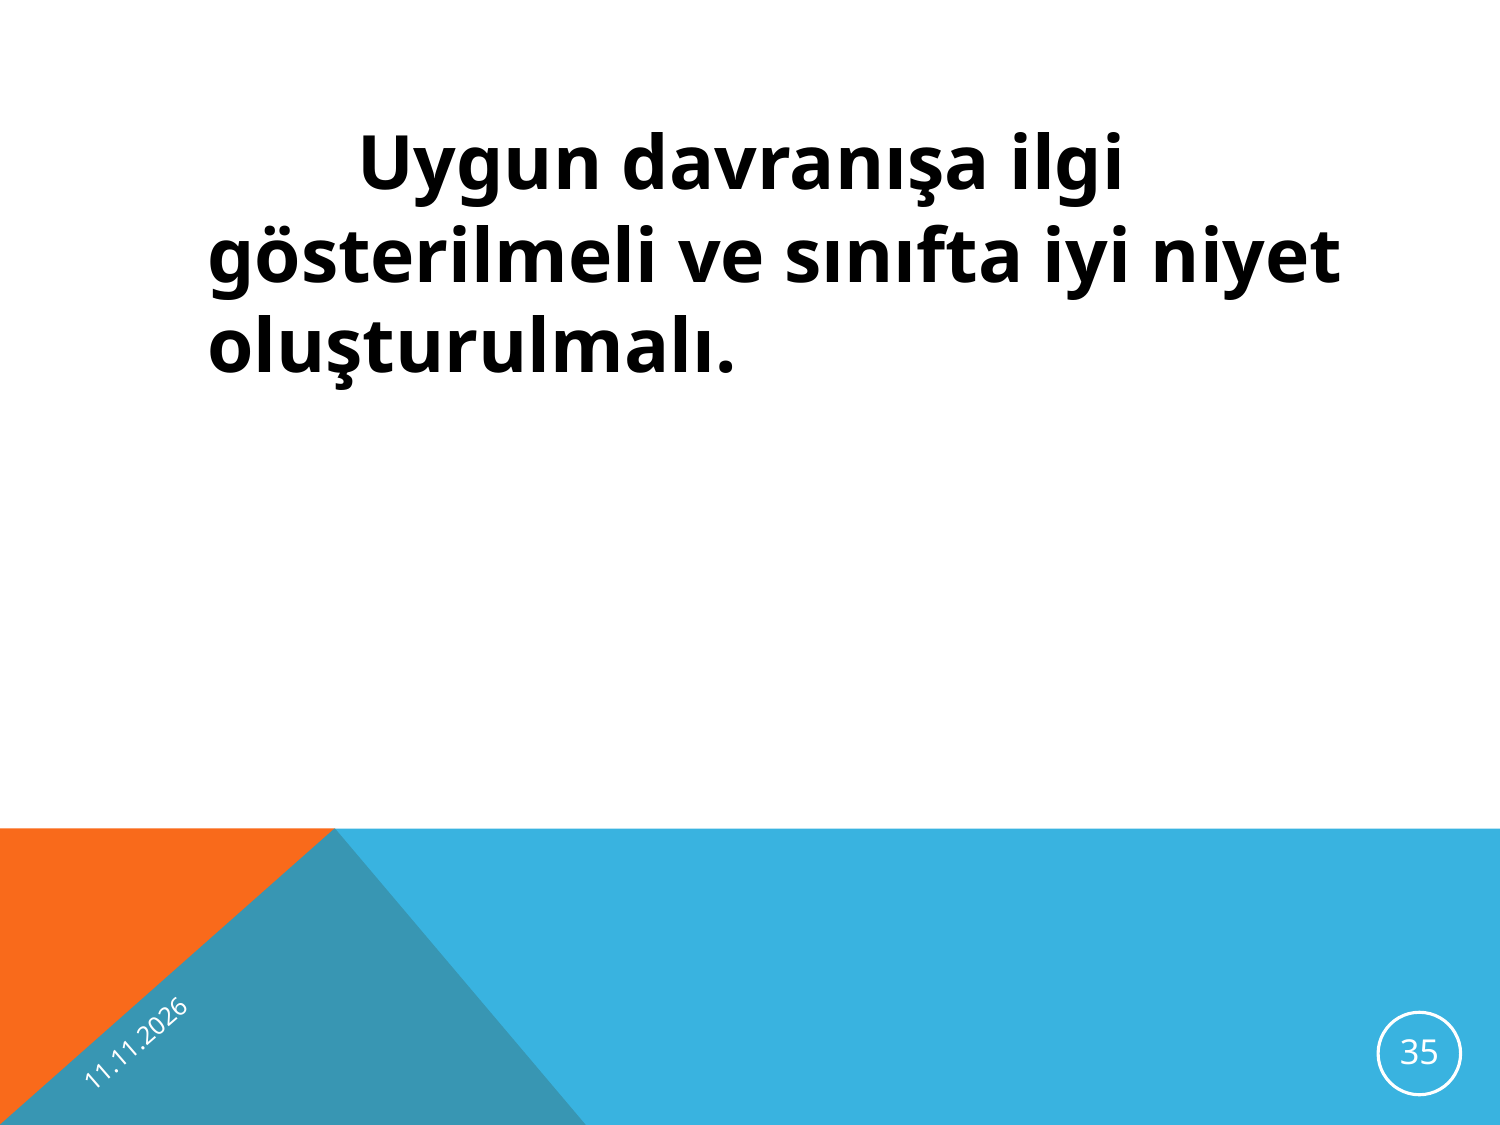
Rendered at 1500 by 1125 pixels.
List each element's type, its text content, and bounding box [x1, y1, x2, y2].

list Uygun davranışa ilgi gösterilmeli ve sınıfta iyi niyet oluşturulmalı. [135, 90, 1370, 563]
slide_number 35 [1376, 1010, 1463, 1097]
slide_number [65, 849, 357, 1109]
